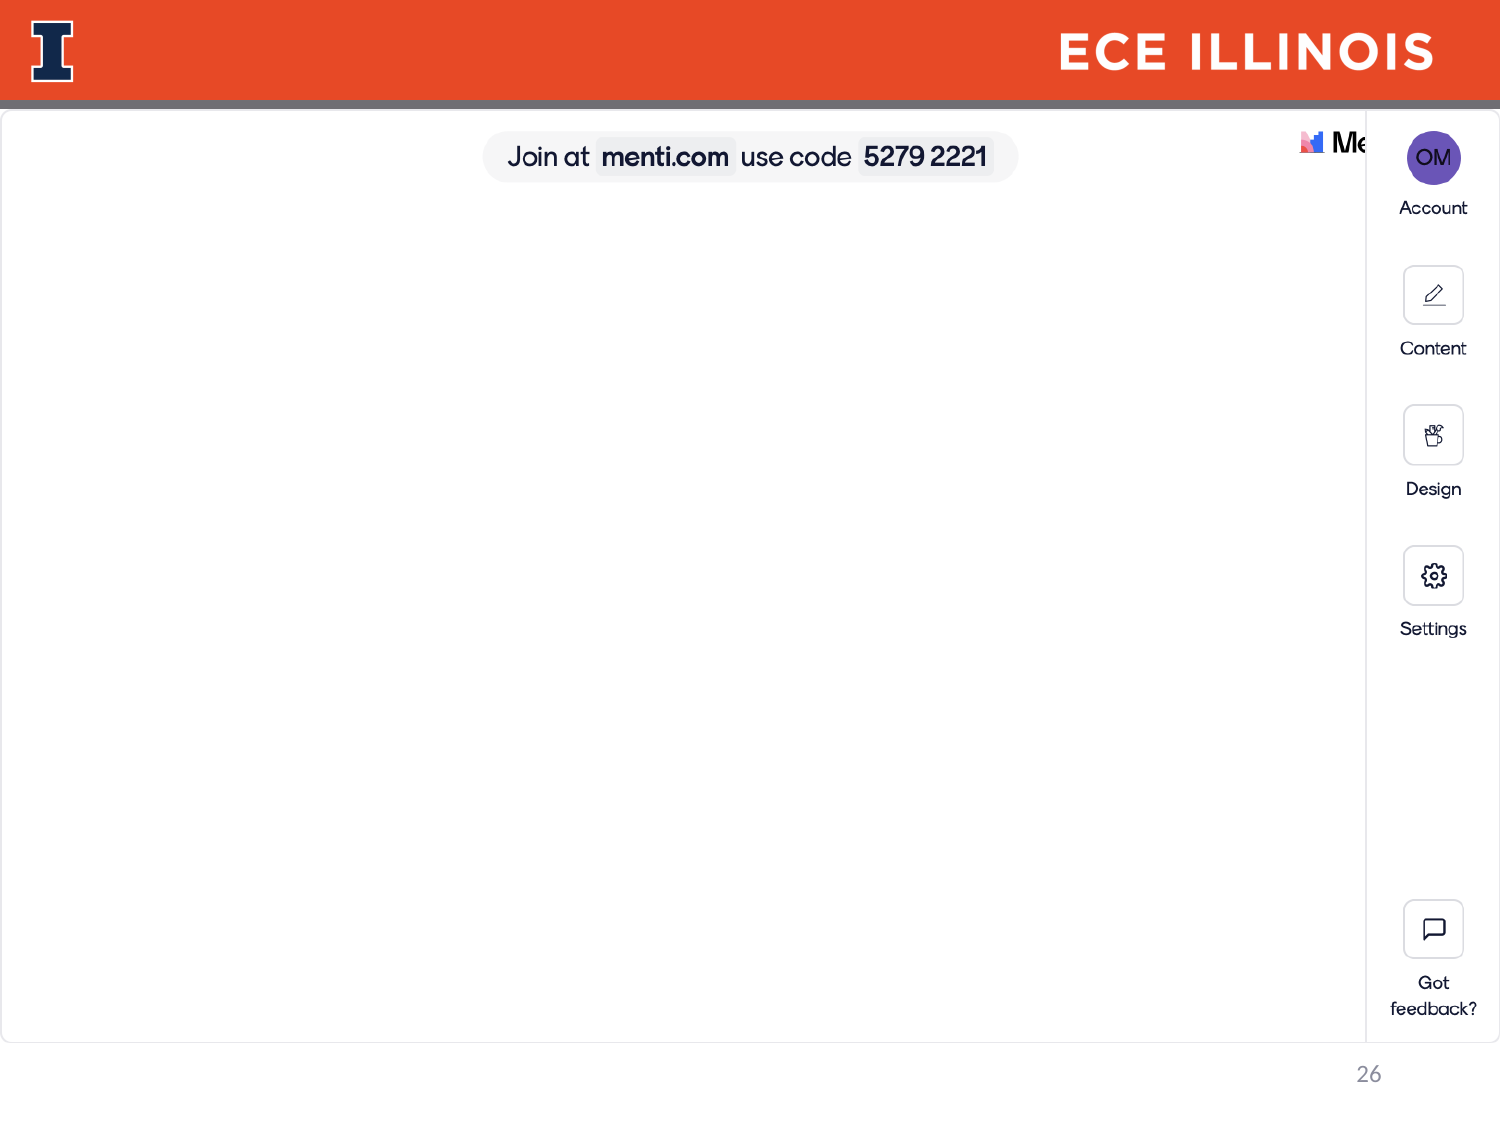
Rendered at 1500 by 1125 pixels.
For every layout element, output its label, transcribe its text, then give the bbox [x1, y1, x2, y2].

picture [0, 0, 1500, 1043]
slide_number 26 [1059, 1043, 1397, 1103]
